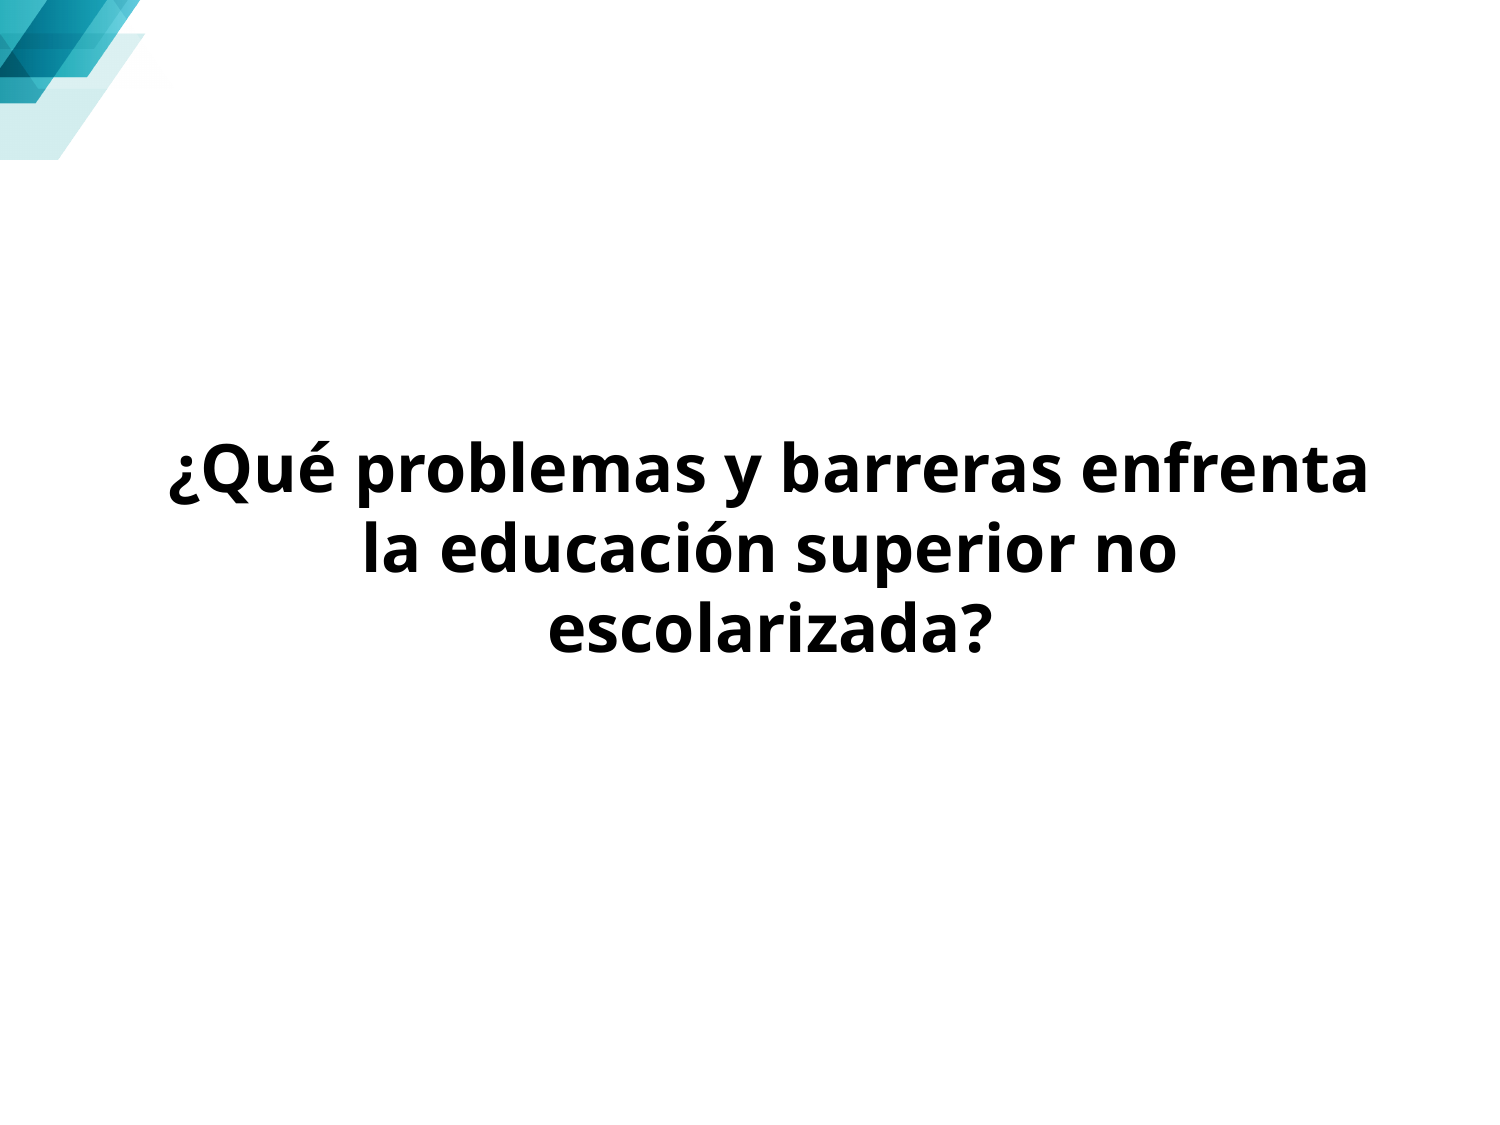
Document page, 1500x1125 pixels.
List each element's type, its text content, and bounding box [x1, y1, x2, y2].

picture [0, 0, 174, 160]
text_box ¿Qué problemas y barreras enfrenta la educación superior no escolarizada? [122, 418, 1418, 674]
